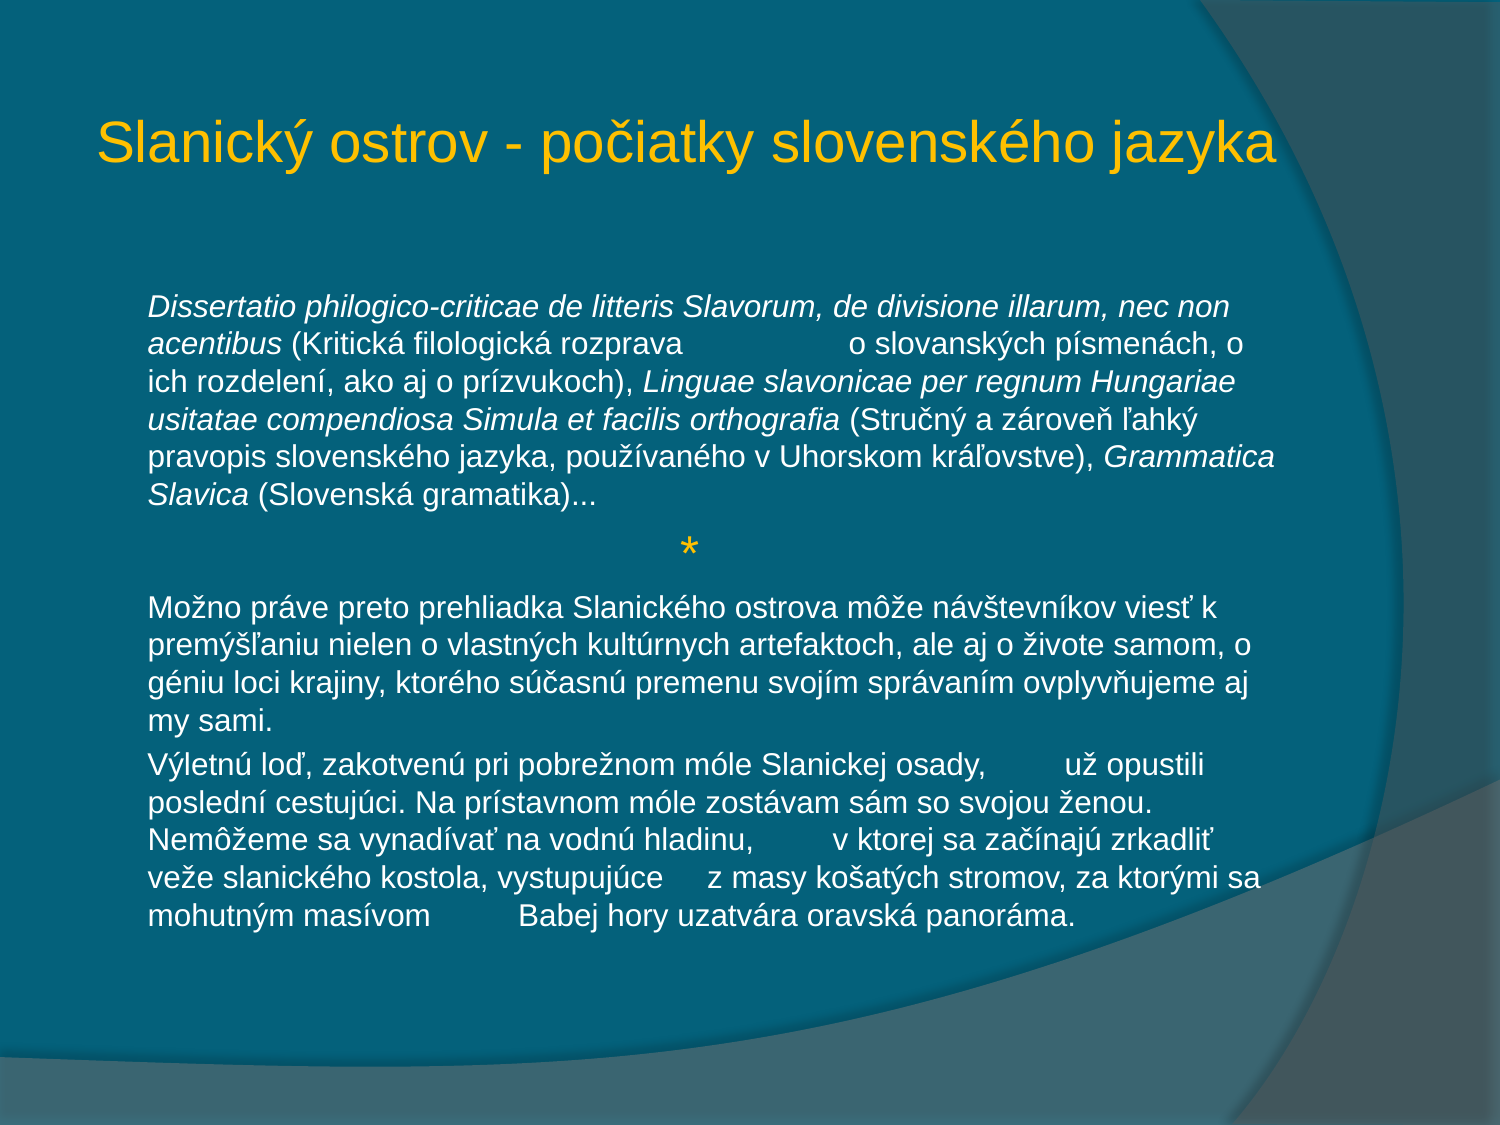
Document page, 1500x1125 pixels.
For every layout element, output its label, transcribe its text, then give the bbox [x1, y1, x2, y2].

list Dissertatio philogico-criticae de litteris Slavorum, de divisione illarum, nec non acentibus (Kritická filologická rozprava o slovanských písmenách, o ich rozdelení, ako aj o prízvukoch), Linguae slavonicae per regnum Hungariae usitatae compendiosa Simula et facilis orthografia (Stručný a zároveň ľahký pravopis slovenského jazyka, používaného v Uhorskom kráľovstve), Grammatica Slavica (Slovenská gramatika)... * Možno práve preto prehliadka Slanického ostrova môže návštevníkov viesť k premýšľaniu nielen o vlastných kultúrnych artefaktoch, ale aj o živote samom, o géniu loci krajiny, ktorého súčasnú premenu svojím správaním ovplyvňujeme aj my sami. Výletnú loď, zakotvenú pri pobrežnom móle Slanickej osady, už opustili poslední cestujúci. Na prístavnom móle zostávam sám so svojou ženou. Nemôžeme sa vynadívať na vodnú hladinu, v ktorej sa začínajú zrkadliť veže slanického kostola, vystupujúce z masy košatých stromov, za ktorými sa mohutným masívom Babej hory uzatvára oravská panoráma. [75, 262, 1300, 1005]
title Slanický ostrov - počiatky slovenského jazyka [75, 45, 1300, 233]
